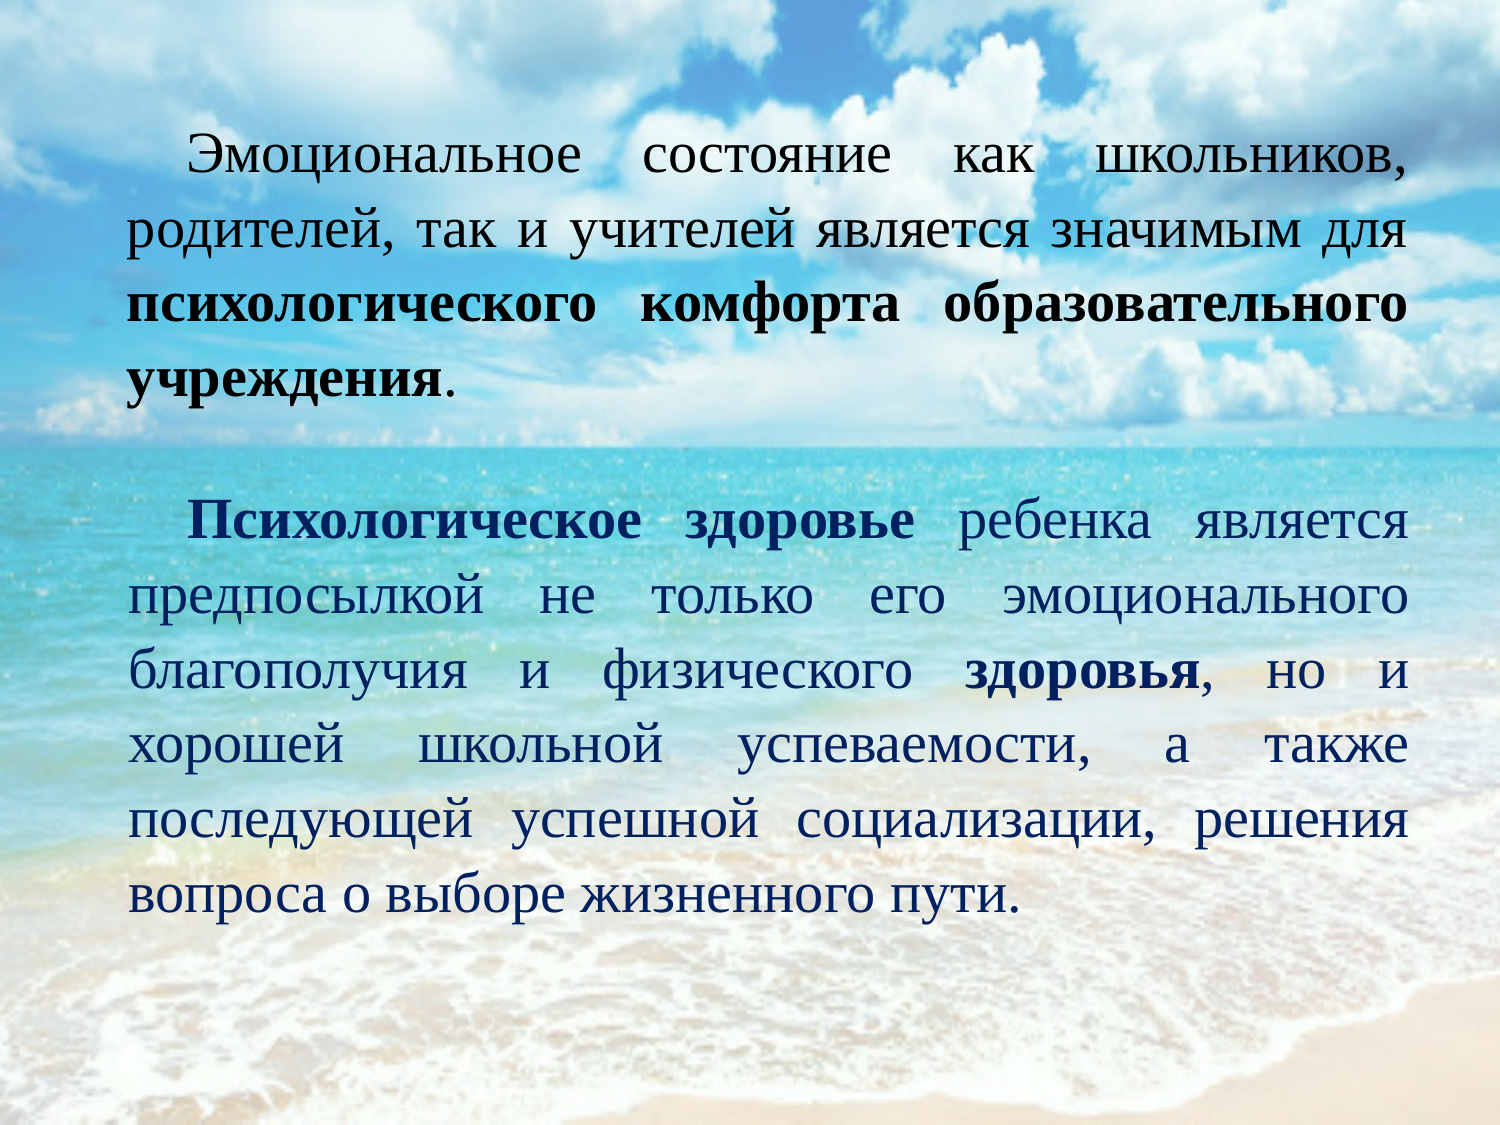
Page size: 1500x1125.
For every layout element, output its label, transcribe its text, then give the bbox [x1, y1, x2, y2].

text_box Эмоциональное состояние как школьников, родителей, так и учителей является значимым для психологического комфорта образовательного учреждения. [112, 101, 1424, 416]
text_box Психологическое здоровье ребенка является предпосылкой не только его эмоционального благополучия и физического здоровья, но и хорошей школьной успеваемости, а также последующей успешной социализации, решения вопроса о выборе жизненного пути. [113, 467, 1425, 932]
